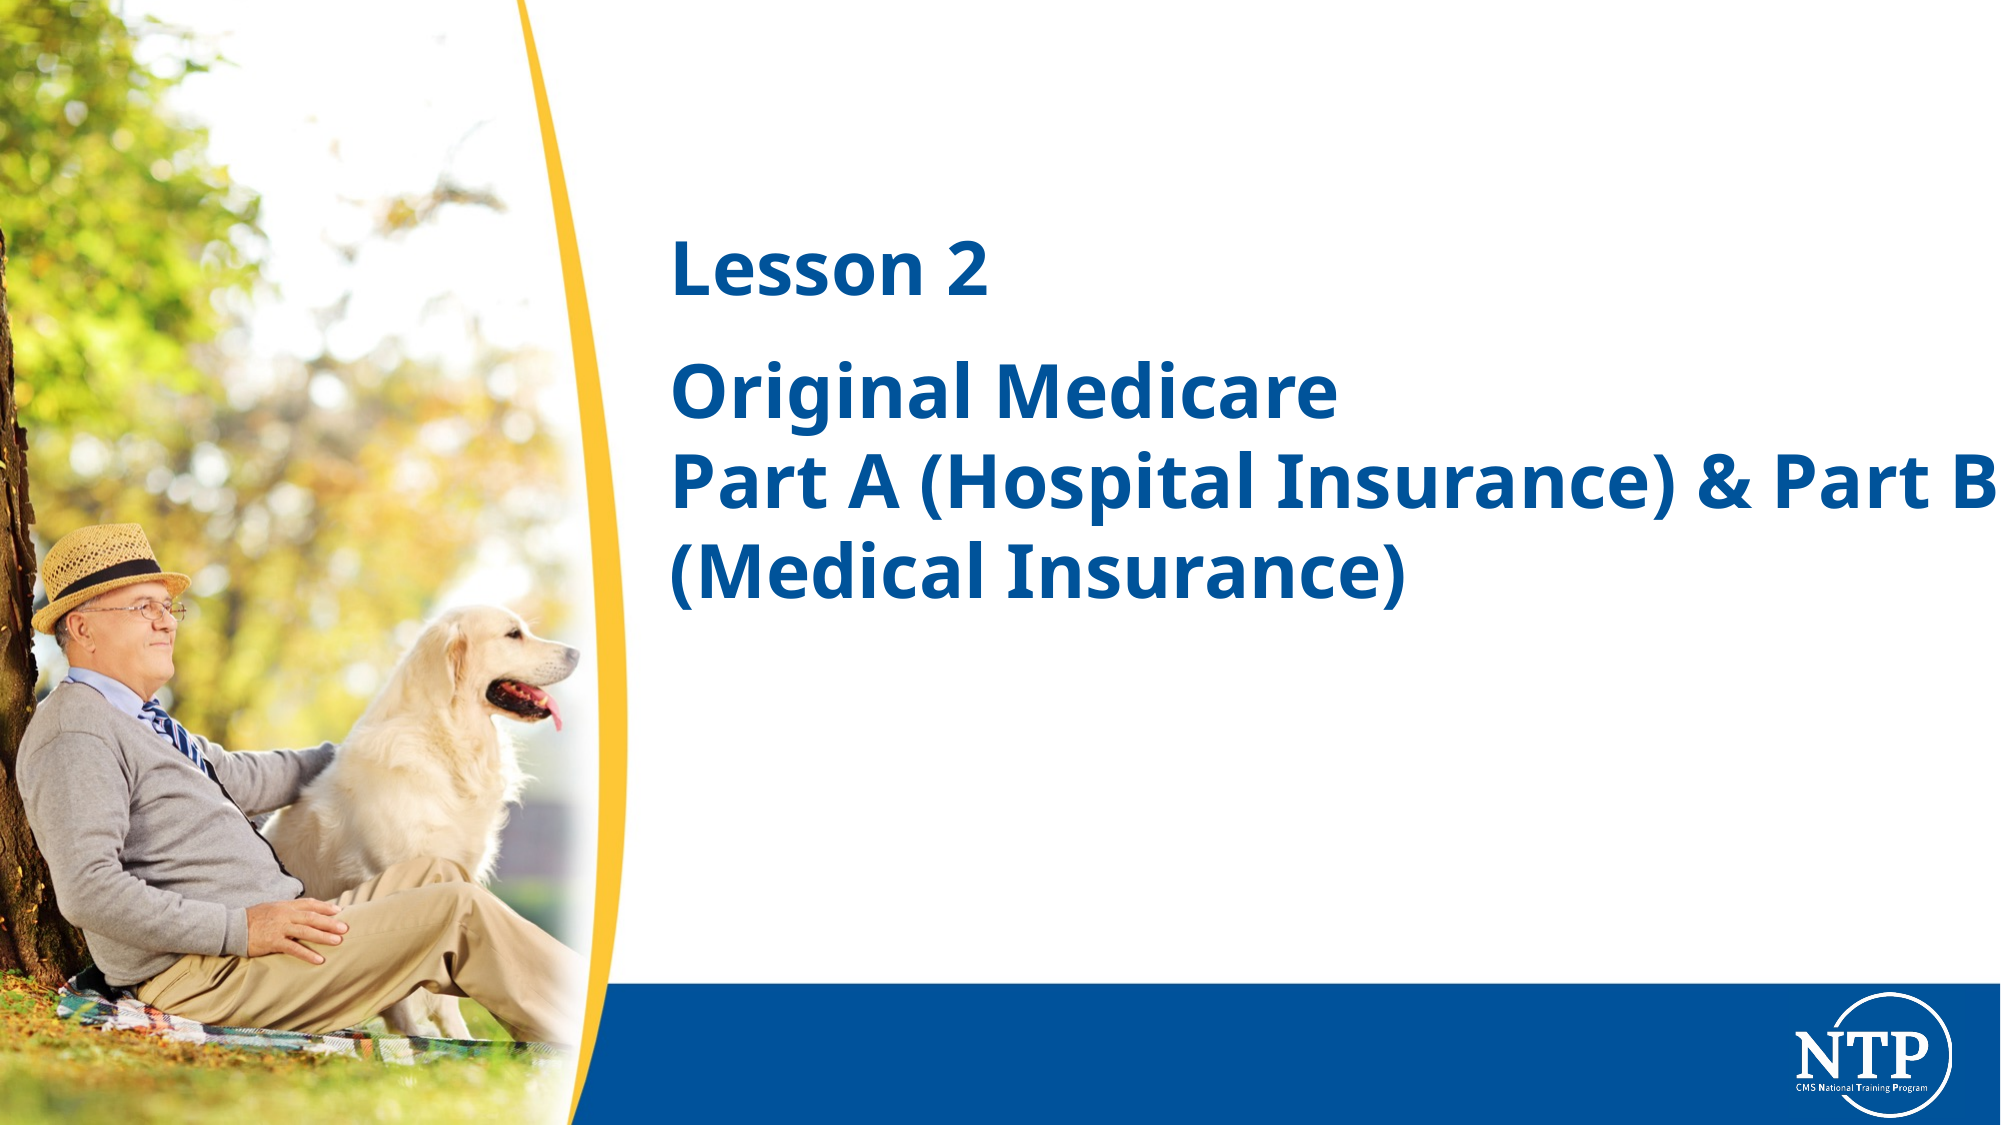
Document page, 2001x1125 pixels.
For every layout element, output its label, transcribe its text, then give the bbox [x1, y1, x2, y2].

list Original Medicare Part A (Hospital Insurance) & Part B (Medical Insurance) [655, 336, 2000, 789]
title Lesson 2 [655, 223, 1582, 336]
picture [0, 0, 2001, 1125]
